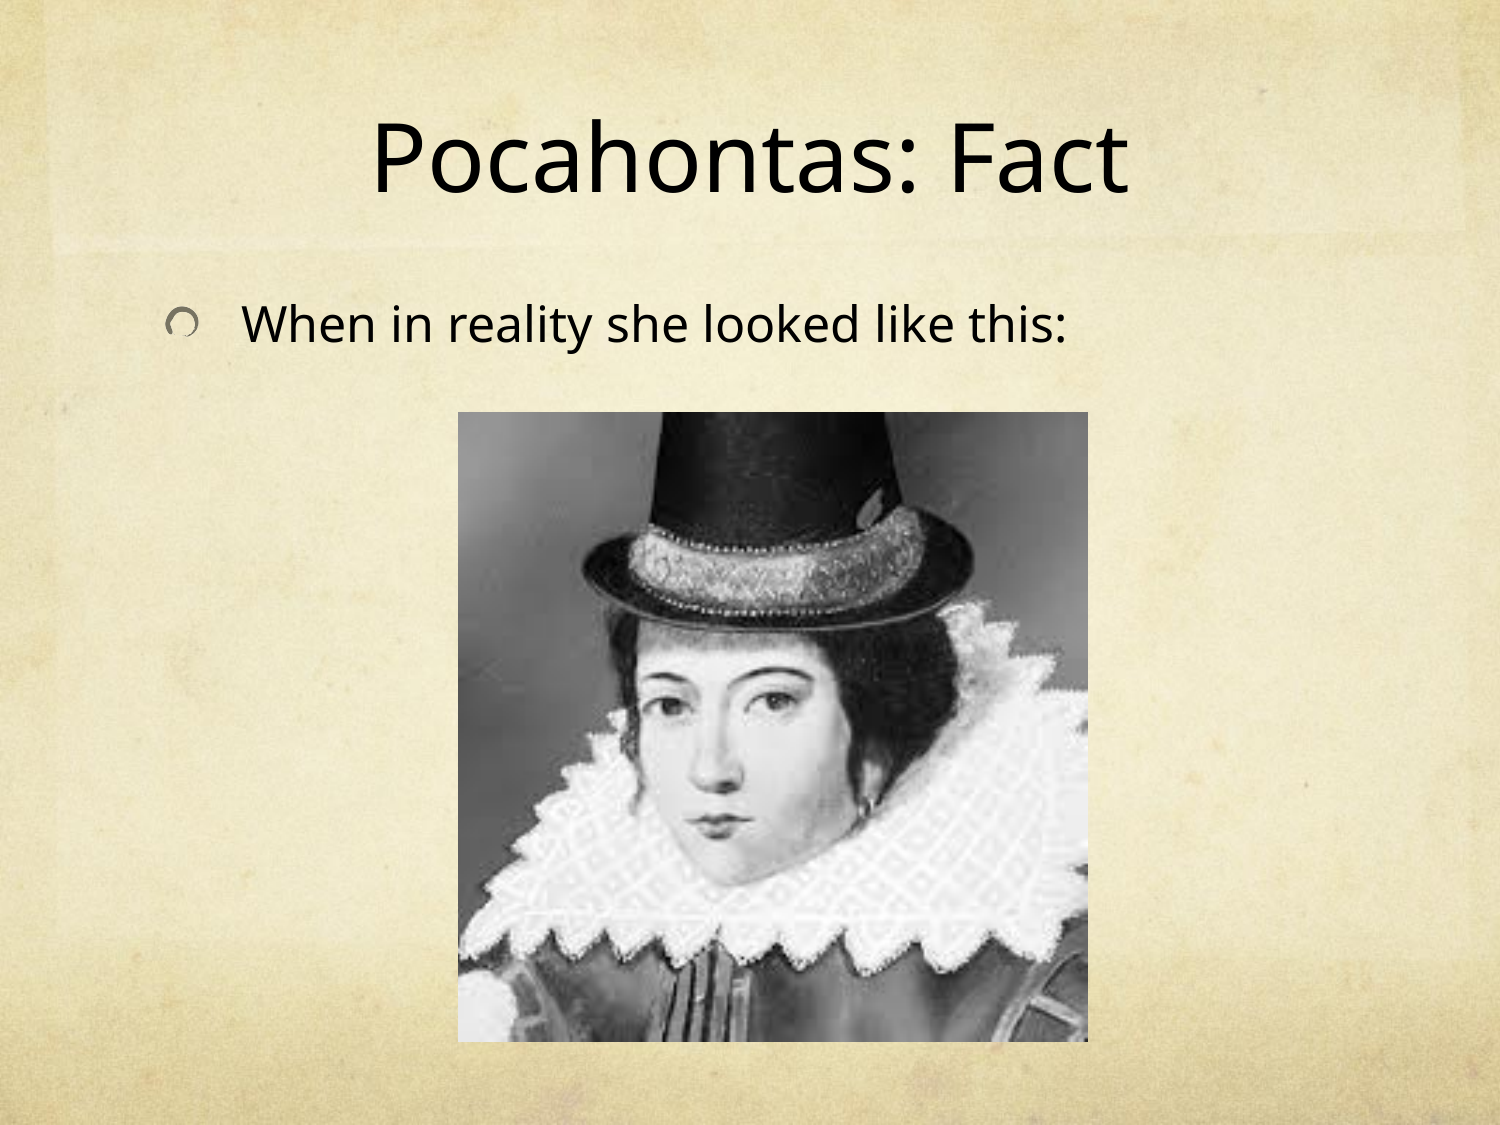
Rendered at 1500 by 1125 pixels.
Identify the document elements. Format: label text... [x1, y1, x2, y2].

picture [0, 0, 1500, 1125]
title Pocahontas: Fact [150, 82, 1350, 225]
list When in reality she looked like this: [150, 284, 1350, 950]
